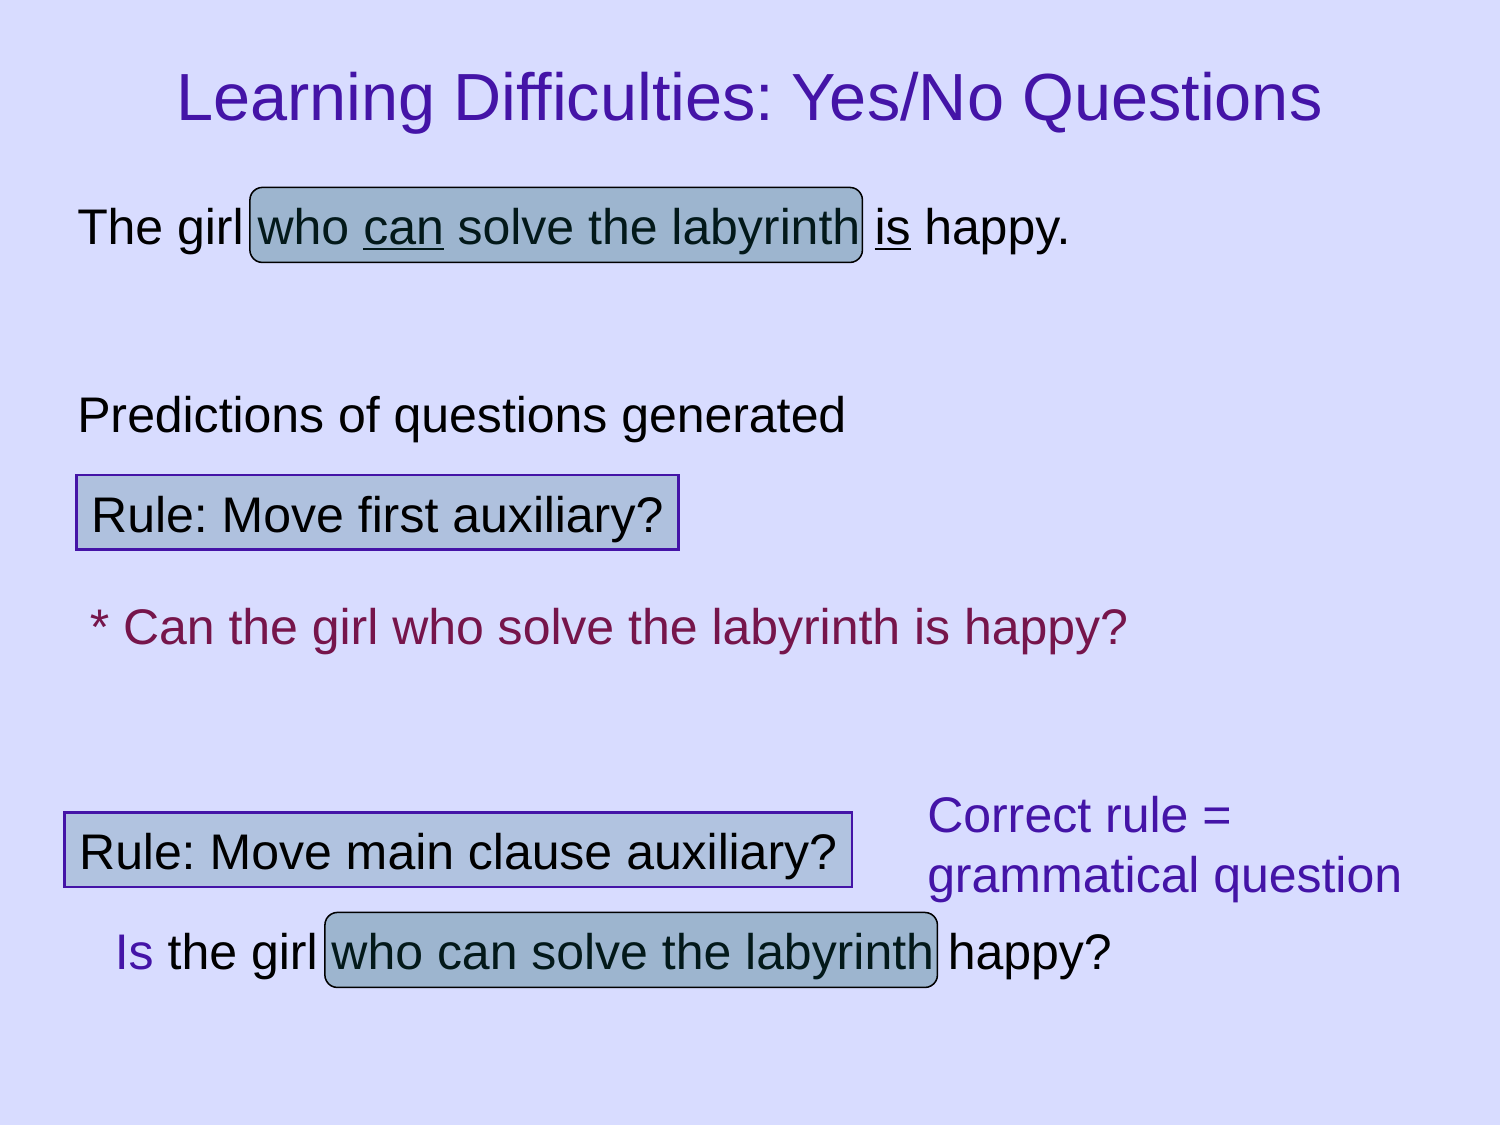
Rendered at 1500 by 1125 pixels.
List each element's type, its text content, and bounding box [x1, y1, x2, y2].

text_box Rule: Move main clause auxiliary? [64, 812, 852, 888]
text_box Rule: Move first auxiliary? [76, 474, 679, 550]
text_box Is the girl who can solve the labyrinth happy? [99, 912, 334, 988]
title Learning Difficulties: Yes/No Questions [0, 0, 1500, 188]
text_box Predictions of questions generated [62, 374, 1463, 450]
text_box The girl who can solve the labyrinth is happy. [854, 187, 1463, 263]
text_box [324, 912, 938, 988]
text_box Correct rule = grammatical question [912, 774, 1463, 910]
text_box [249, 187, 863, 263]
text_box Is the girl who can solve the labyrinth happy? [929, 912, 1500, 988]
text_box * Can the girl who solve the labyrinth is happy? [75, 587, 1475, 663]
text_box The girl who can solve the labyrinth is happy. [62, 187, 259, 263]
